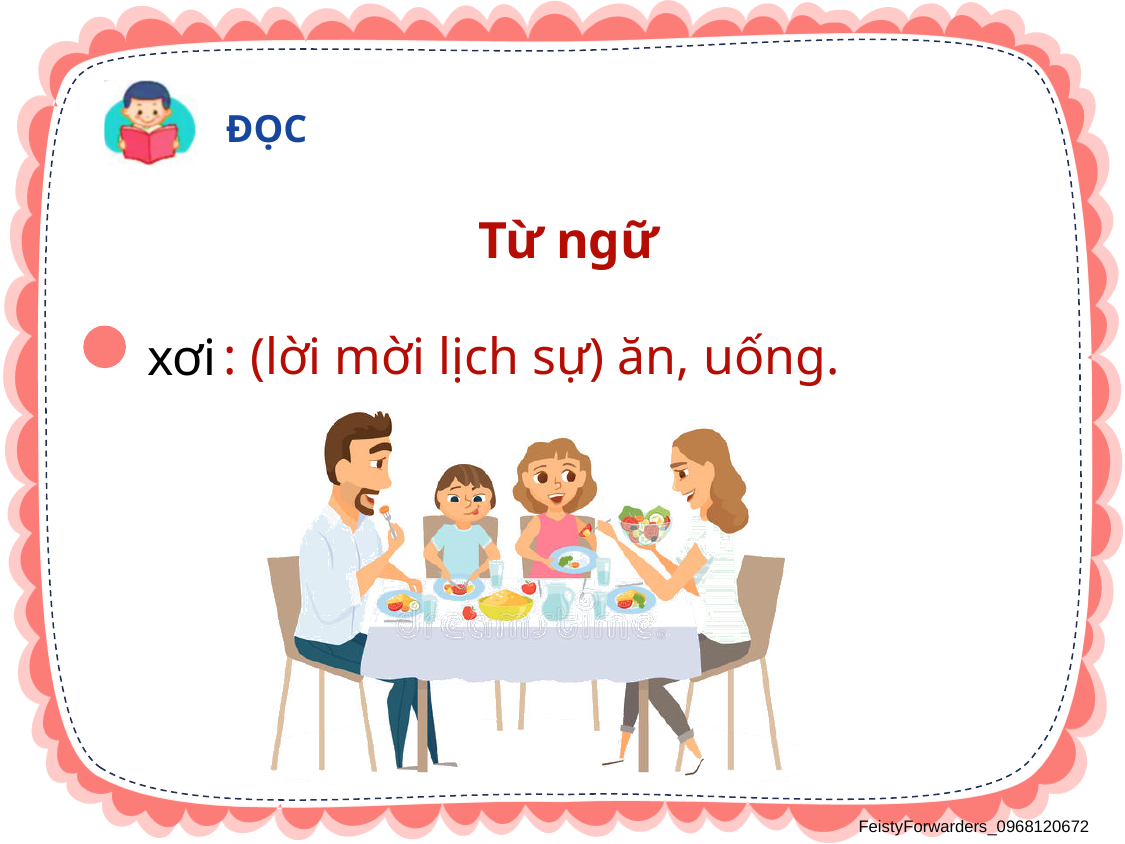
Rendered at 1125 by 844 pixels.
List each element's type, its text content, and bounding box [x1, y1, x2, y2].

text_box xơi [132, 287, 471, 393]
picture [0, 0, 1125, 844]
text_box : (lời mời lịch sự) ăn, uống. [208, 287, 960, 392]
text_box Từ ngữ [128, 171, 1009, 277]
text_box [83, 325, 126, 369]
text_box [104, 75, 334, 167]
